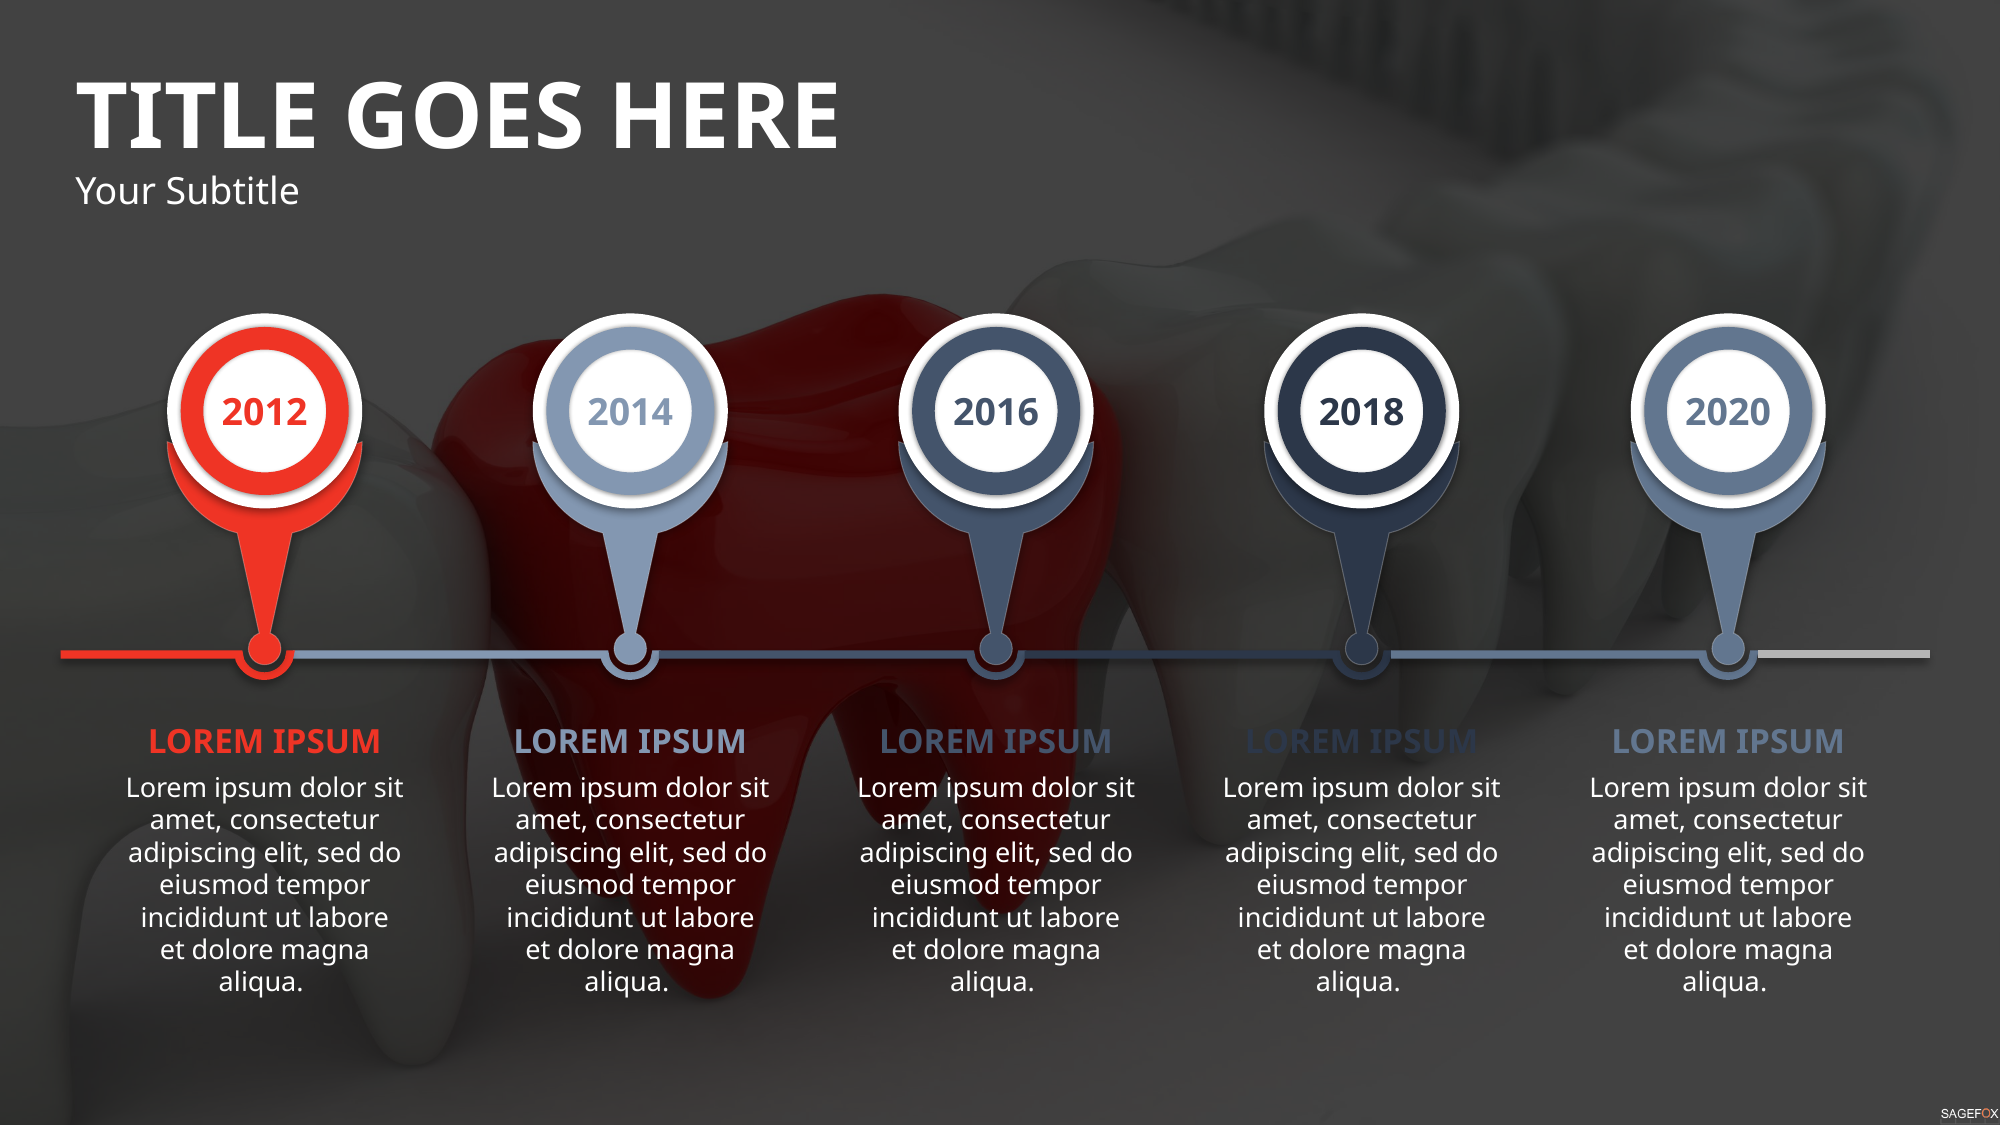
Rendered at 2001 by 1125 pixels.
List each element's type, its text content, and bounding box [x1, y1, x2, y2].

text_box [657, 649, 1021, 681]
text_box [194, 509, 335, 666]
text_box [167, 313, 363, 509]
text_box TITLE GOES HERE Your Subtitle [60, 49, 1036, 220]
text_box [296, 649, 655, 681]
text_box [560, 509, 701, 666]
text_box [1291, 509, 1432, 666]
text_box LOREM IPSUM Lorem ipsum dolor sit amet, consectetur adipiscing elit, sed do eiusmod tempor incididunt ut labore et dolore magna aliqua. [1211, 715, 1512, 1003]
text_box [925, 509, 1067, 666]
text_box [1390, 649, 1754, 681]
text_box [1757, 649, 1931, 659]
text_box [59, 649, 297, 681]
text_box LOREM IPSUM Lorem ipsum dolor sit amet, consectetur adipiscing elit, sed do eiusmod tempor incididunt ut labore et dolore magna aliqua. [1578, 715, 1879, 1003]
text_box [898, 313, 1094, 509]
text_box [1023, 649, 1387, 681]
text_box LOREM IPSUM Lorem ipsum dolor sit amet, consectetur adipiscing elit, sed do eiusmod tempor incididunt ut labore et dolore magna aliqua. [114, 715, 415, 1003]
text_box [532, 313, 728, 509]
picture [0, 0, 2001, 1125]
text_box LOREM IPSUM Lorem ipsum dolor sit amet, consectetur adipiscing elit, sed do eiusmod tempor incididunt ut labore et dolore magna aliqua. [846, 715, 1147, 1003]
text_box LOREM IPSUM Lorem ipsum dolor sit amet, consectetur adipiscing elit, sed do eiusmod tempor incididunt ut labore et dolore magna aliqua. [480, 715, 781, 1003]
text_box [1264, 313, 1460, 509]
text_box [1658, 509, 1799, 666]
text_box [1630, 313, 1826, 509]
